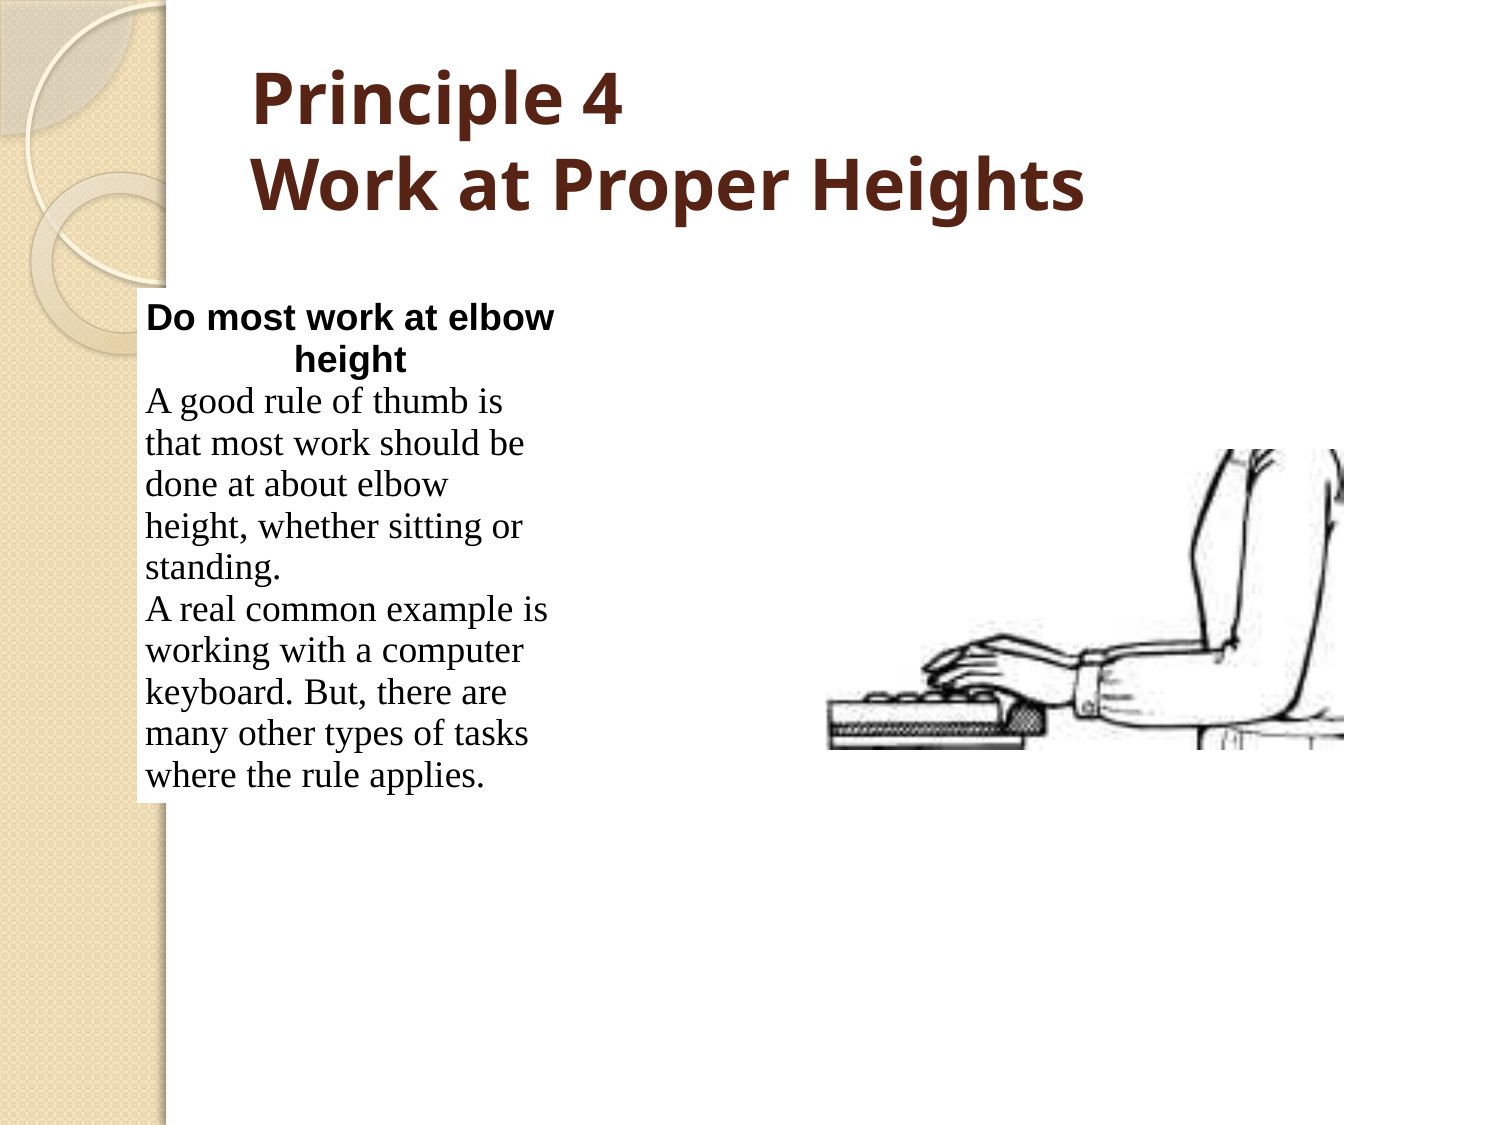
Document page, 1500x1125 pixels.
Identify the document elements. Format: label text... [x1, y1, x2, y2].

table_header Do most work at elbow height A good rule of thumb is that most work should be done at about elbow height, whether sitting or standing. A real common example is working with a computer keyboard. But, there are many other types of tasks where the rule applies. [137, 288, 563, 803]
title Principle 4 Work at Proper Heights [235, 45, 1466, 233]
picture [824, 449, 1344, 751]
table_header [563, 288, 1137, 803]
